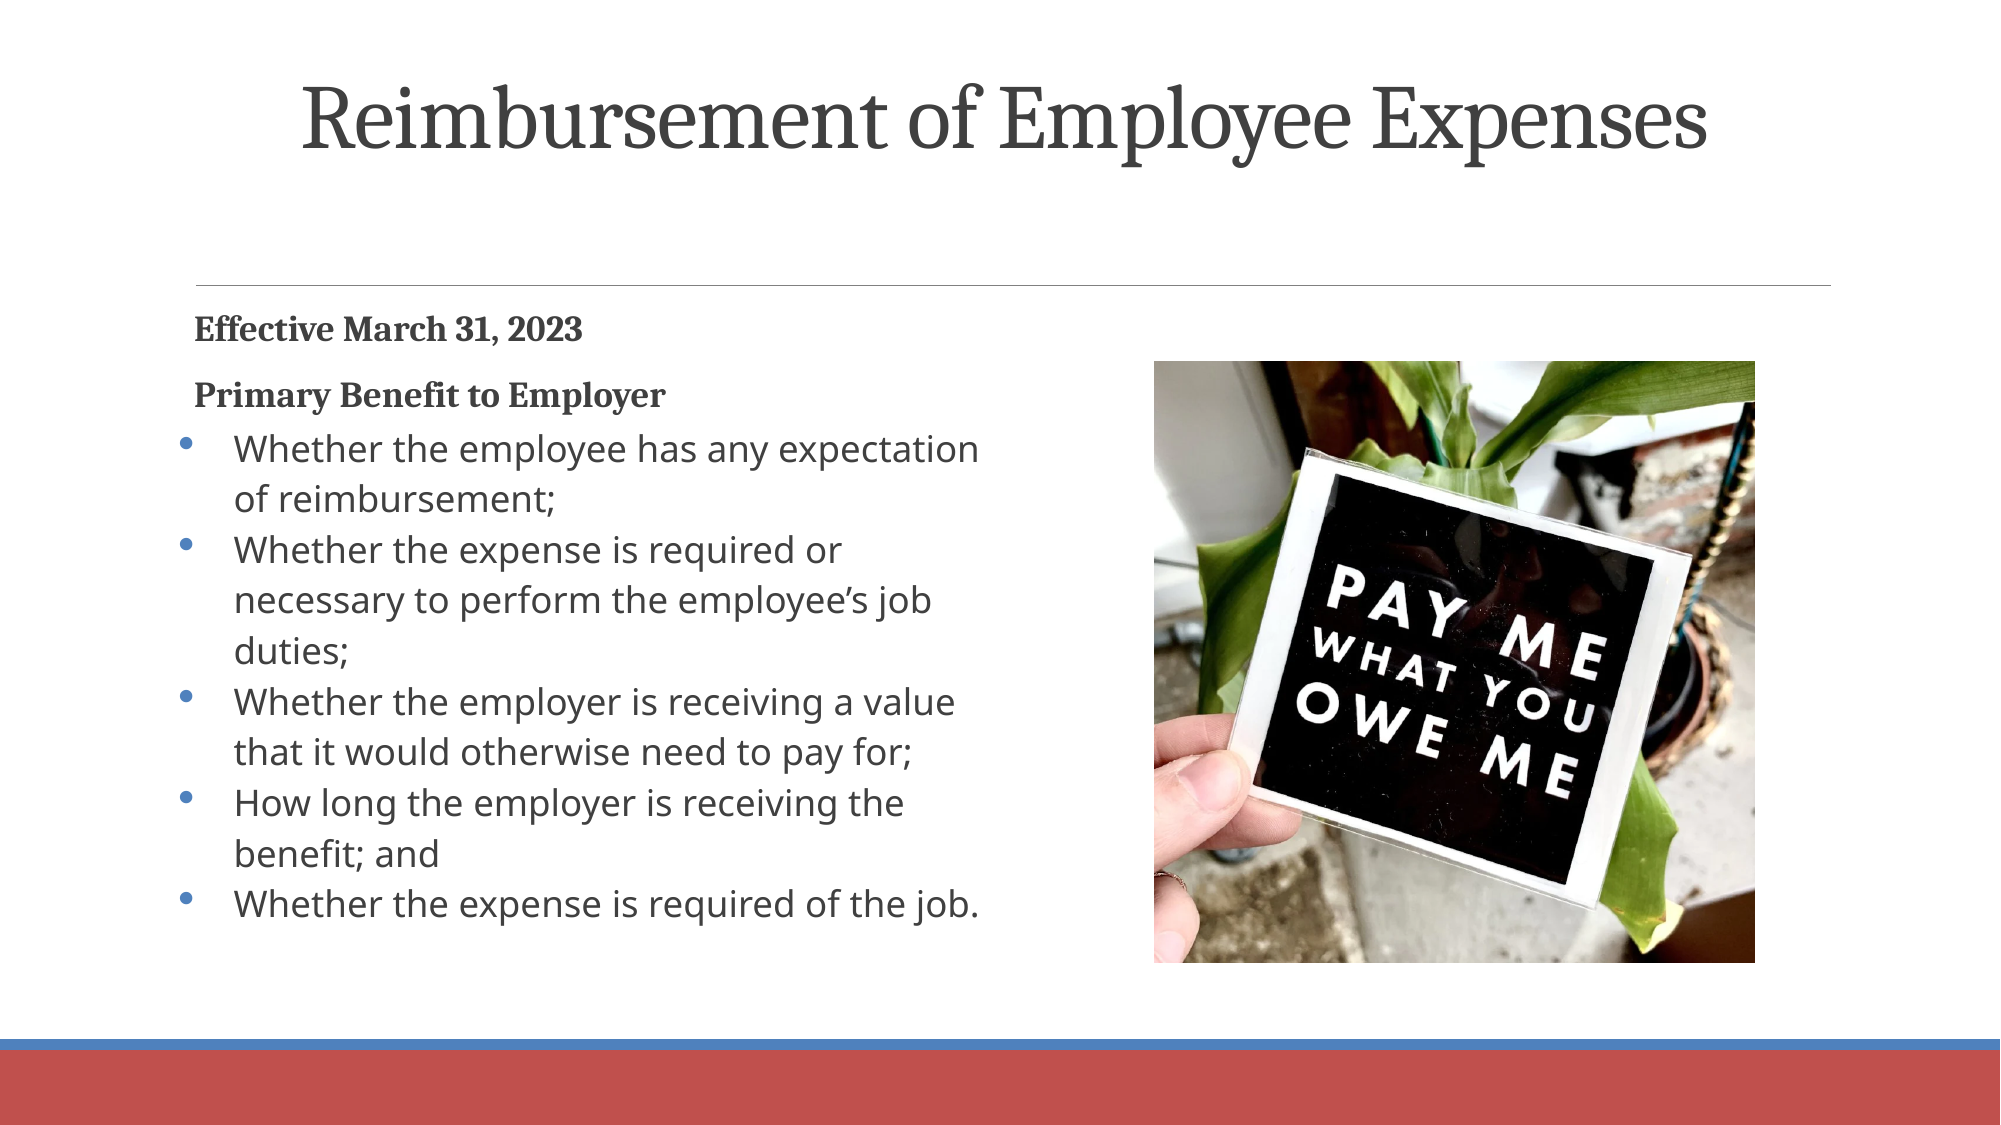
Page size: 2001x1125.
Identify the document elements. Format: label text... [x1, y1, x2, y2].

list Effective March 31, 2023 Primary Benefit to Employer Whether the employee has any expectation of reimbursement; Whether the expense is required or necessary to perform the employee’s job duties; Whether the employer is receiving a value that it would otherwise need to pay for; How long the employer is receiving the benefit; and Whether the expense is required of the job. [180, 302, 990, 963]
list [1153, 361, 1756, 964]
title Reimbursement of Employee Expenses [180, 47, 1830, 285]
